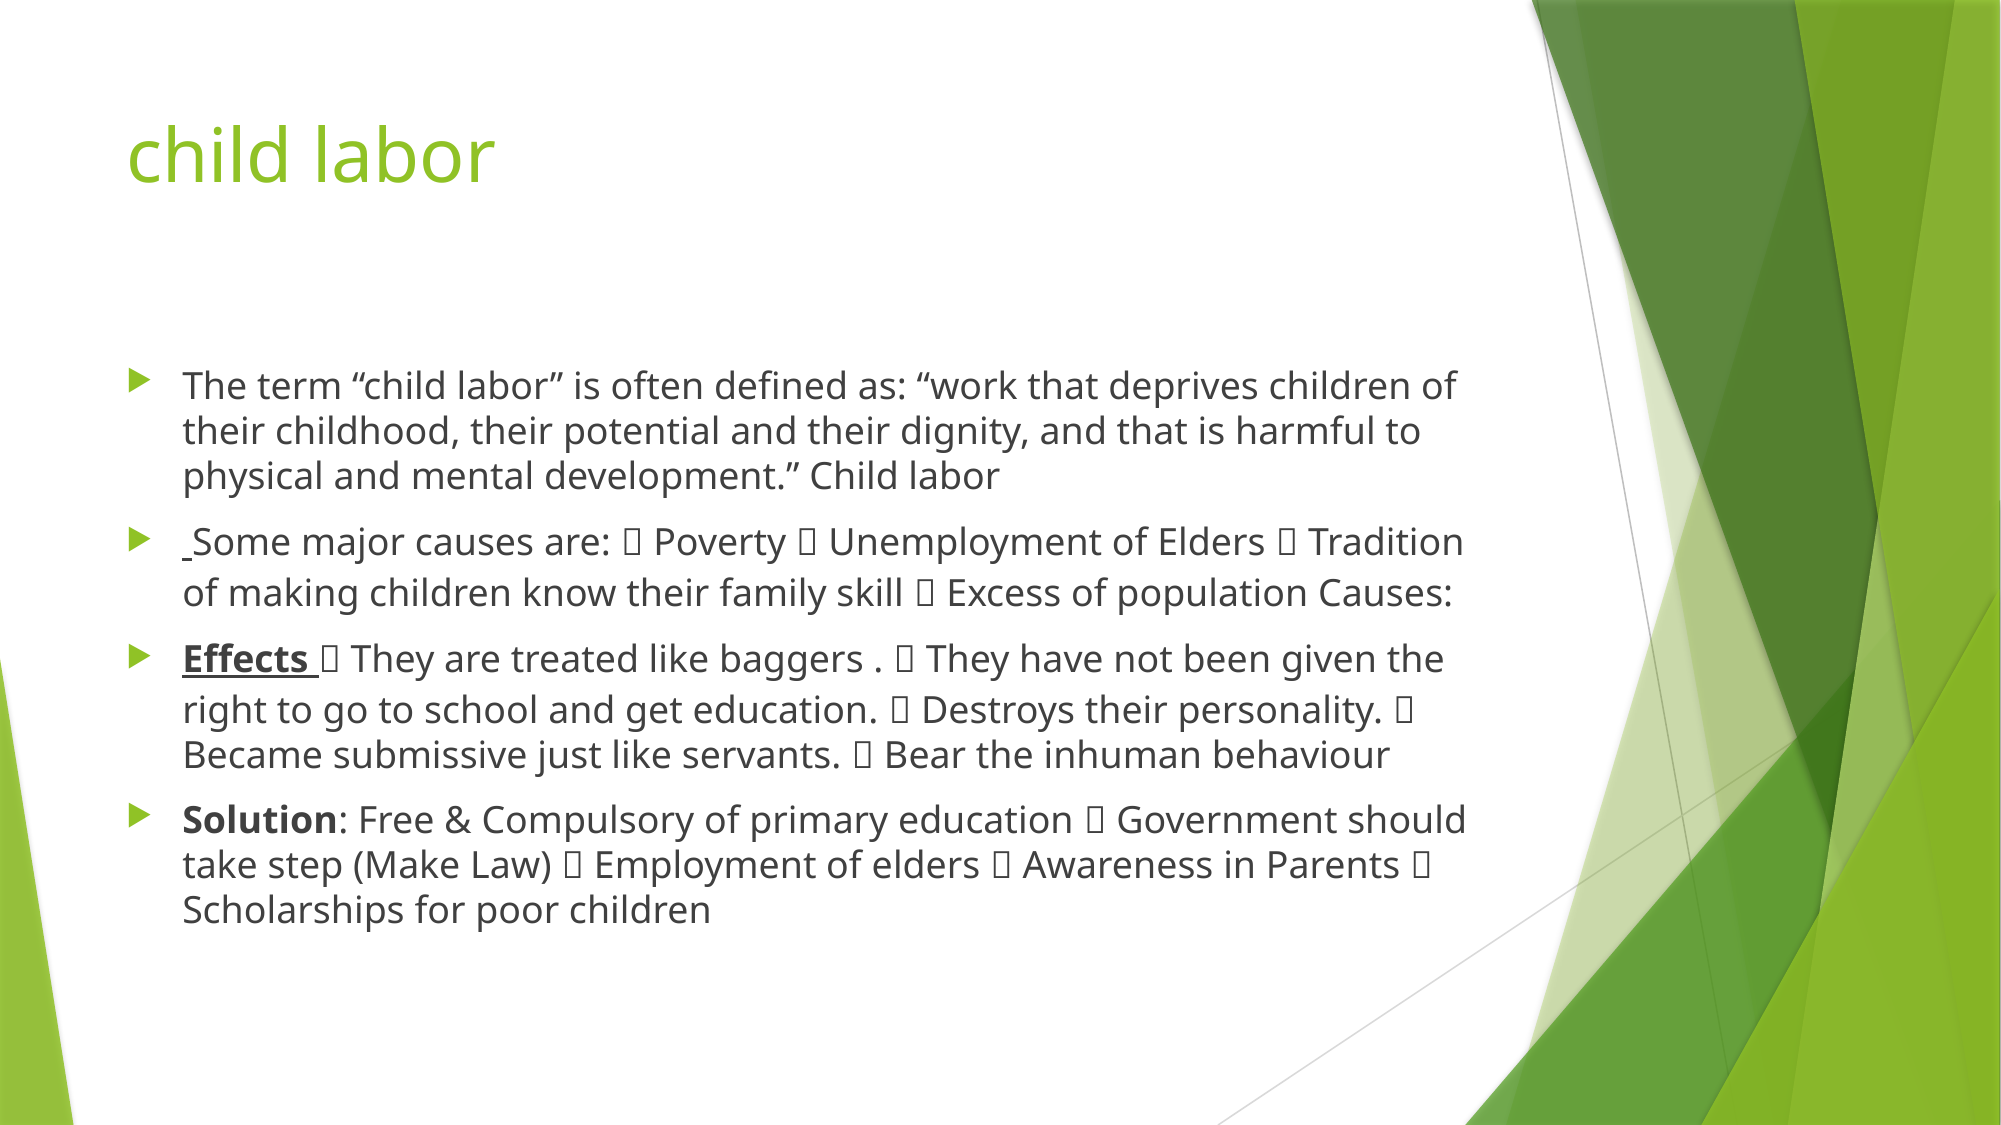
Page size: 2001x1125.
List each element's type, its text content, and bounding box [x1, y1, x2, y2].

list The term “child labor” is often defined as: “work that deprives children of their childhood, their potential and their dignity, and that is harmful to physical and mental development.” Child labor Some major causes are:  Poverty  Unemployment of Elders  Tradition of making children know their family skill  Excess of population Causes: Effects  They are treated like baggers .  They have not been given the right to go to school and get education.  Destroys their personality.  Became submissive just like servants.  Bear the inhuman behaviour Solution: Free & Compulsory of primary education  Government should take step (Make Law)  Employment of elders  Awareness in Parents  Scholarships for poor children [111, 354, 1522, 992]
title child labor [111, 99, 1522, 317]
